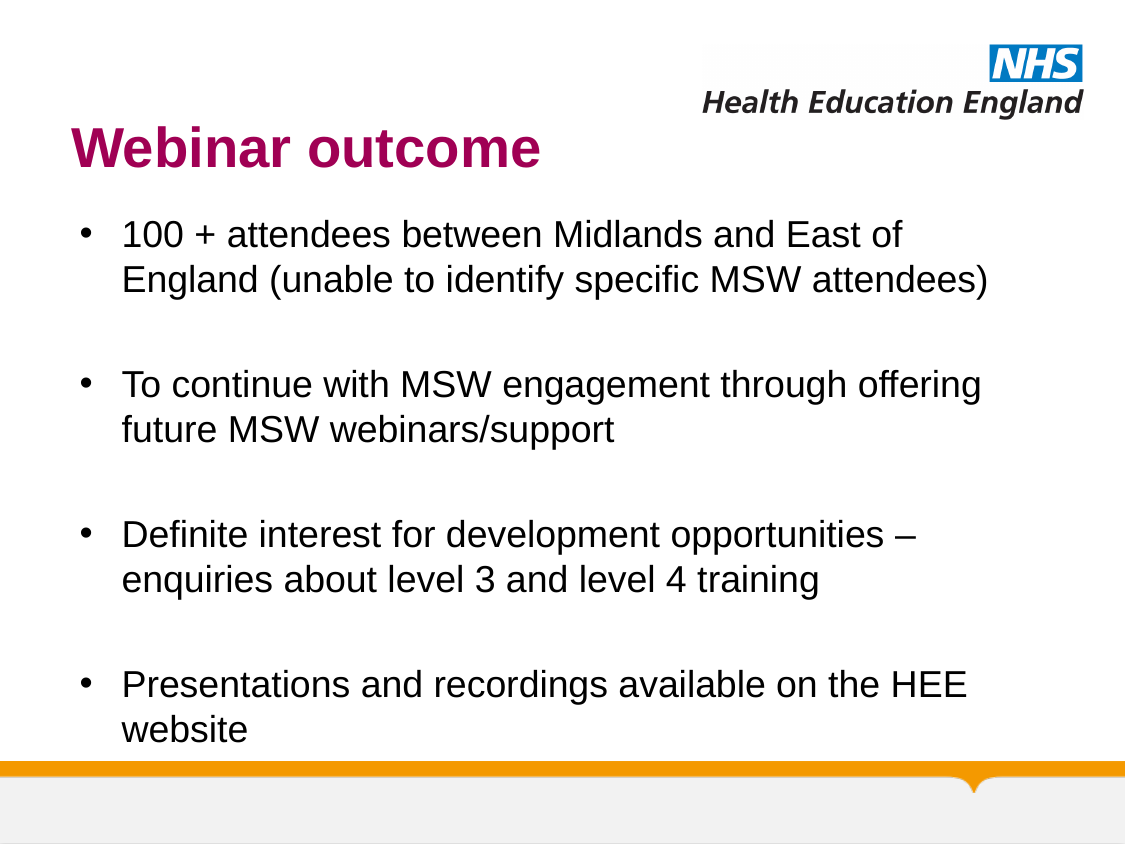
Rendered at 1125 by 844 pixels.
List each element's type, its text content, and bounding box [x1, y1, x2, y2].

title Webinar outcome [56, 103, 1013, 188]
picture [702, 44, 1084, 120]
list 100 + attendees between Midlands and East of England (unable to identify specific MSW attendees) To continue with MSW engagement through offering future MSW webinars/support Definite interest for development opportunities – enquiries about level 3 and level 4 training Presentations and recordings available on the HEE website [64, 203, 1030, 661]
